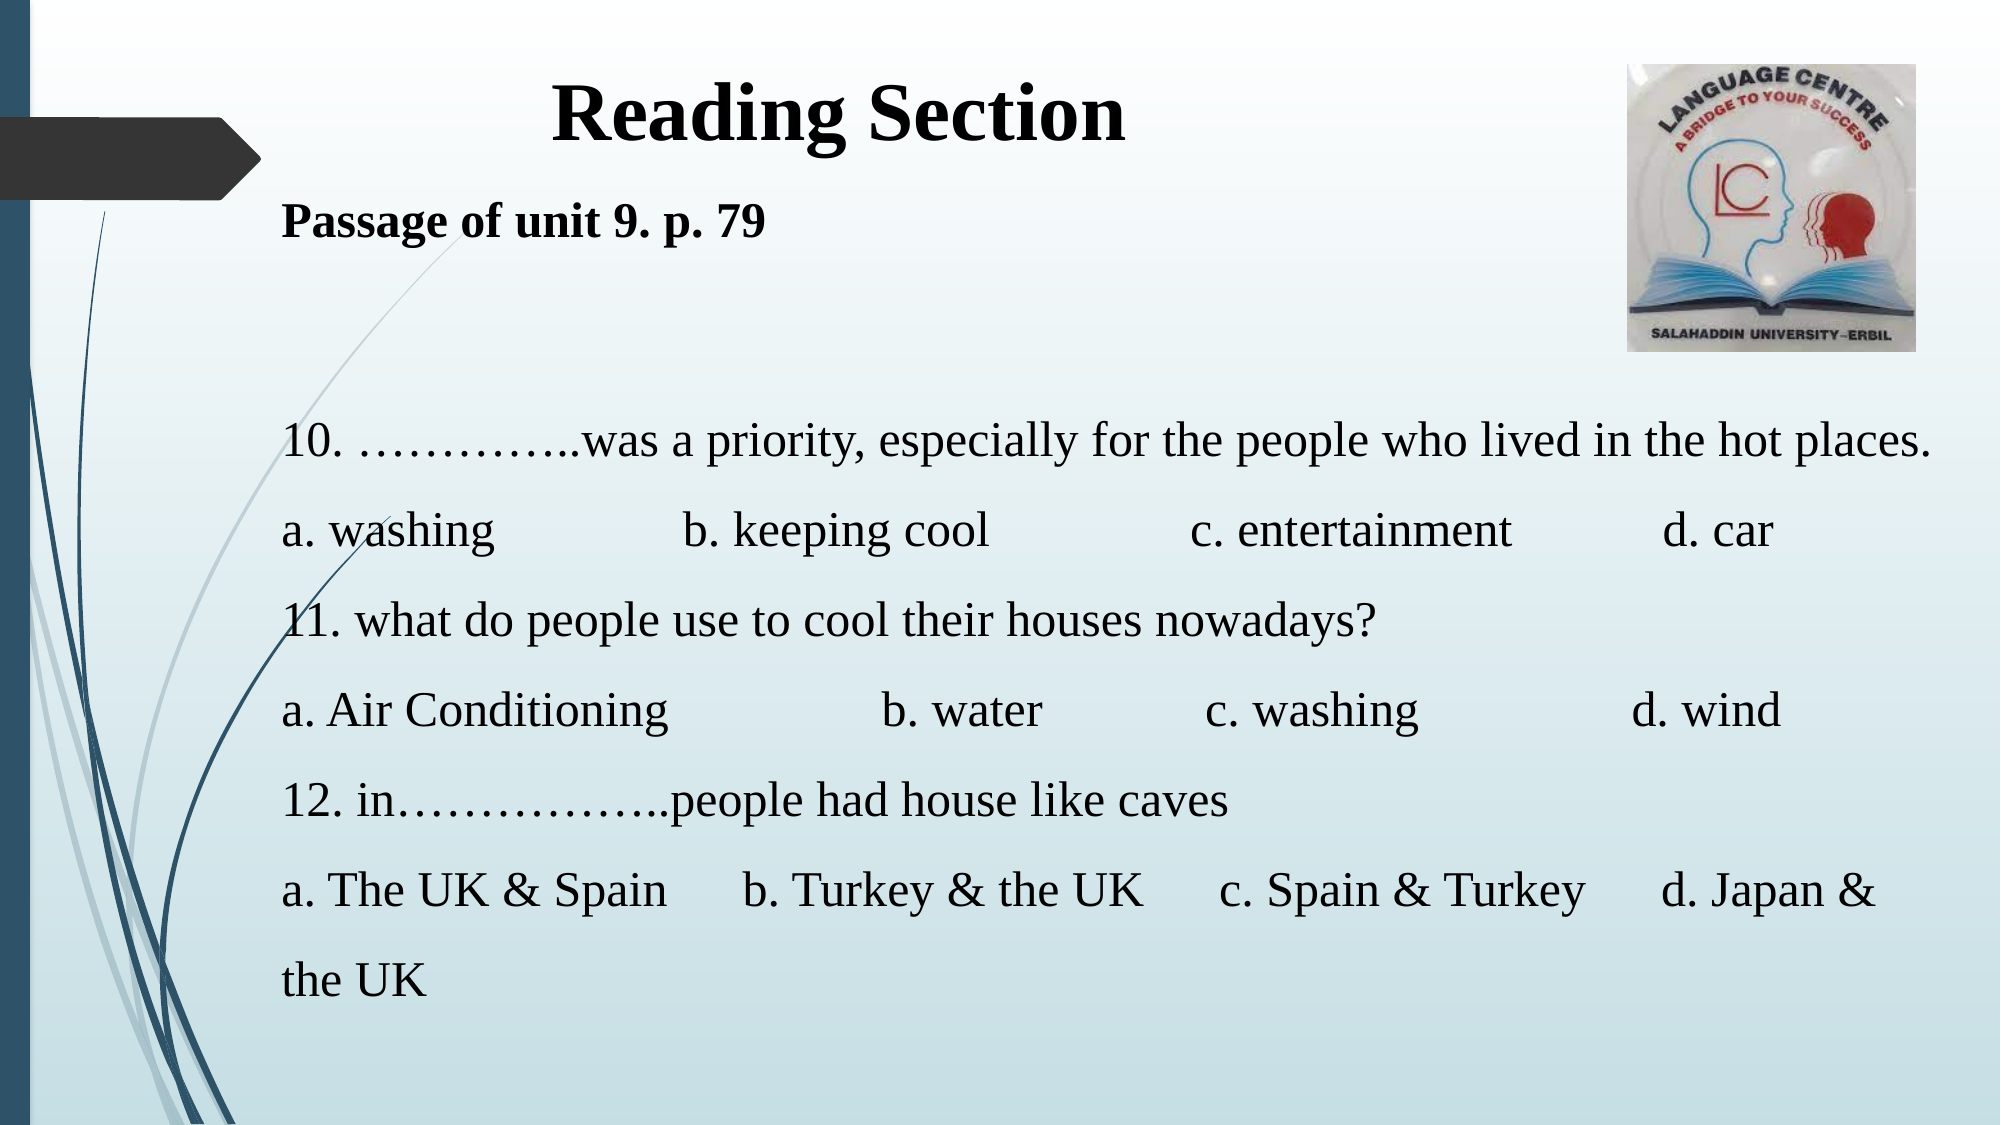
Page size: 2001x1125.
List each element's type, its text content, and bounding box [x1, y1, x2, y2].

title Reading Section Passage of unit 9. p. 79 10. …………..was a priority, especially for the people who lived in the hot places. a. washing b. keeping cool c. entertainment d. car 11. what do people use to cool their houses nowadays? a. Air Conditioning b. water c. washing d. wind 12. in……………..people had house like caves a. The UK & Spain b. Turkey & the UK c. Spain & Turkey d. Japan & the UK [266, 0, 1965, 1113]
picture [1626, 64, 1916, 352]
